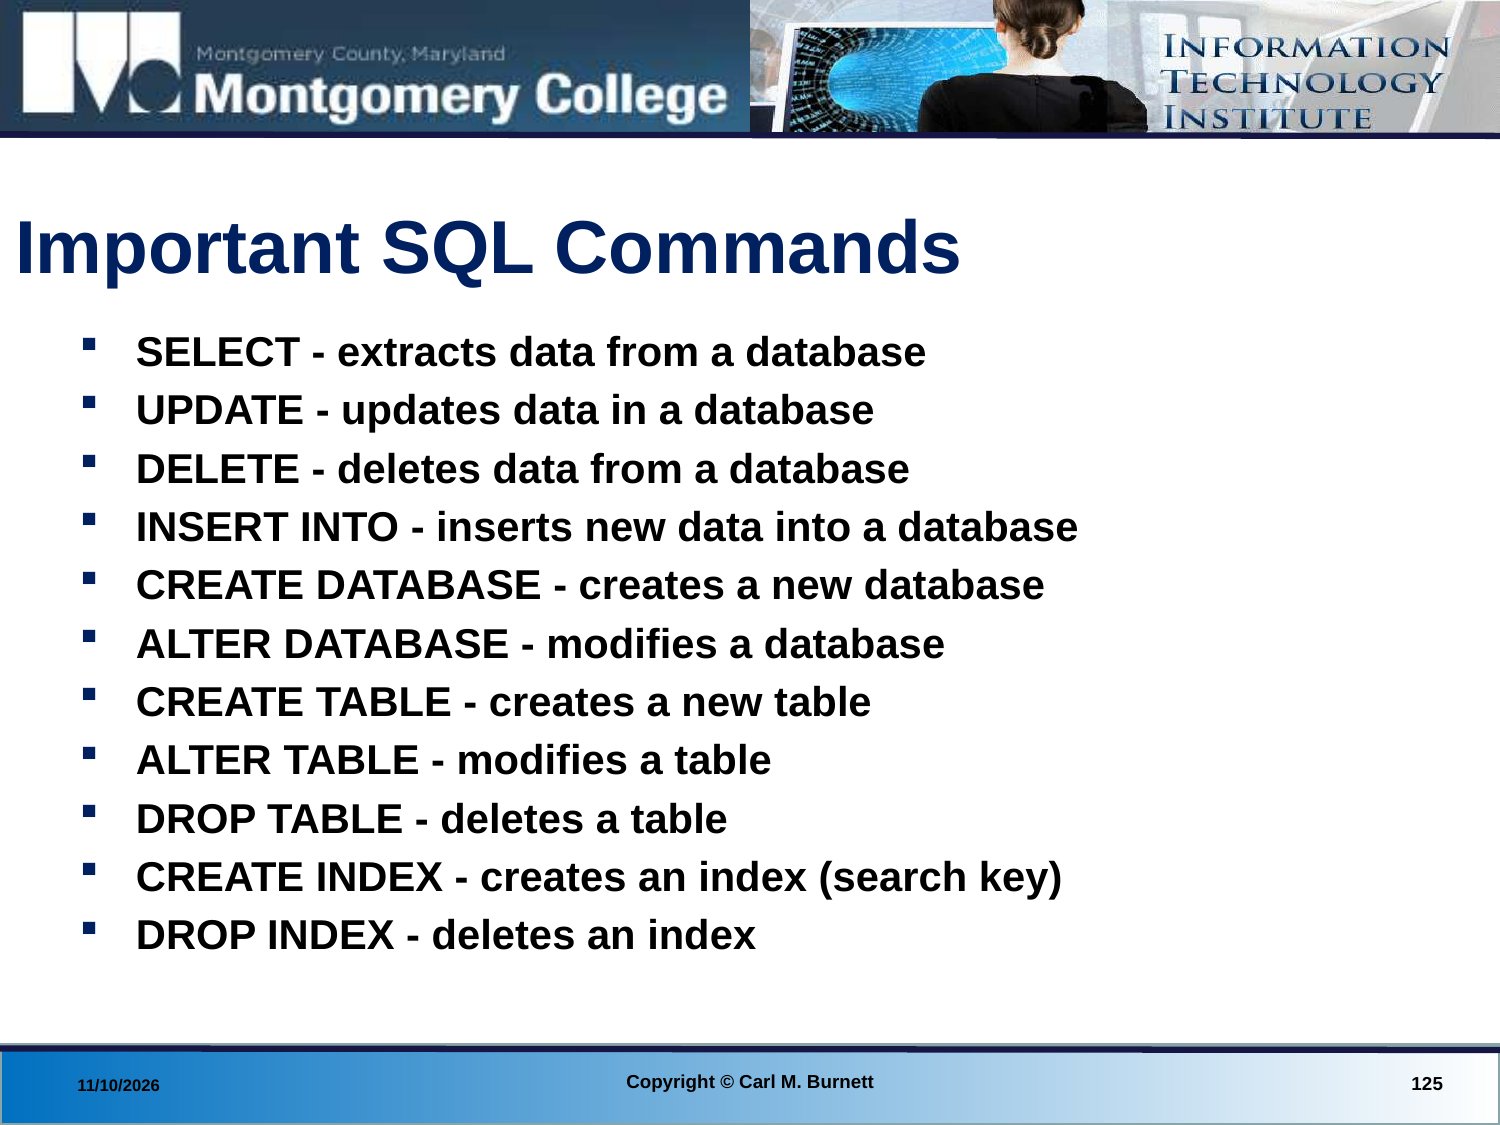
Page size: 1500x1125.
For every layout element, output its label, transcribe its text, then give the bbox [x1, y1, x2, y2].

slide_number 125 [1107, 1060, 1458, 1105]
picture [0, 0, 1500, 132]
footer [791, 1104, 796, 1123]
title Important SQL Commands [0, 171, 1438, 317]
list SELECT - extracts data from a database UPDATE - updates data in a database DELETE - deletes data from a database INSERT INTO - inserts new data into a database CREATE DATABASE - creates a new database ALTER DATABASE - modifies a database CREATE TABLE - creates a new table ALTER TABLE - modifies a table DROP TABLE - deletes a table CREATE INDEX - creates an index (search key) DROP INDEX - deletes an index [64, 316, 1500, 1006]
footer Copyright © Carl M. Burnett [512, 1059, 988, 1104]
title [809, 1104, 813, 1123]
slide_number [62, 1064, 413, 1105]
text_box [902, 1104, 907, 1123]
